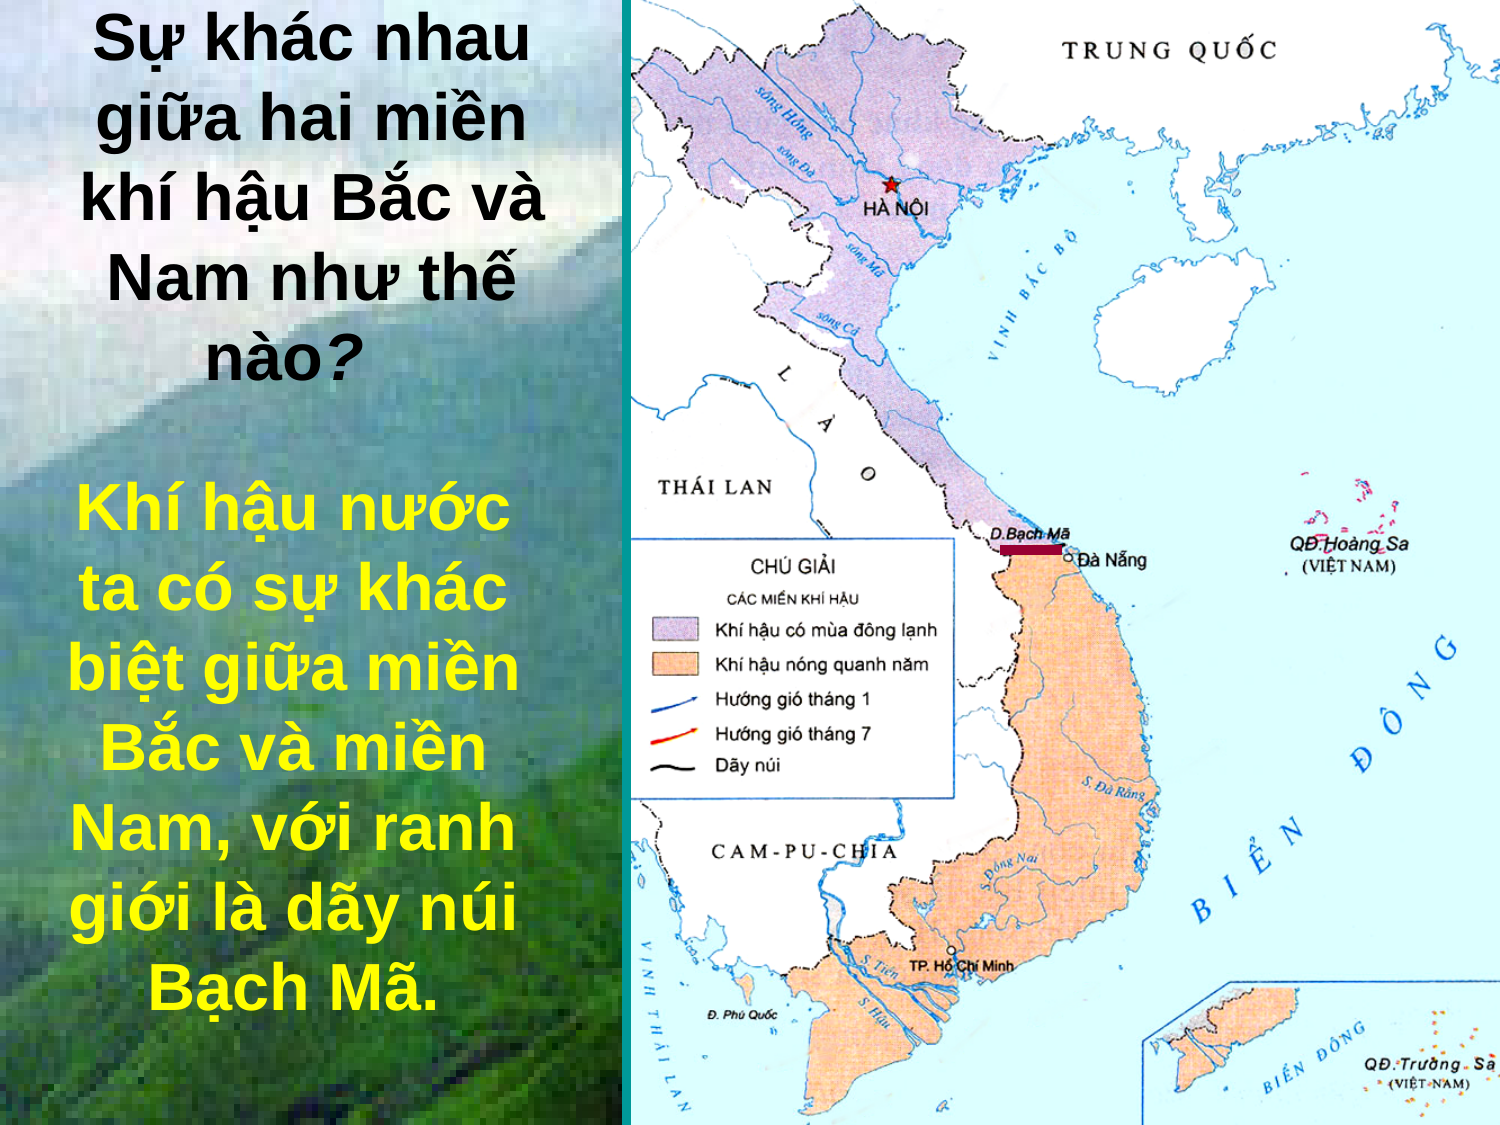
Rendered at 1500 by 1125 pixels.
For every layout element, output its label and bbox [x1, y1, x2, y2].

list [631, 0, 1500, 1125]
picture [0, 0, 631, 1125]
